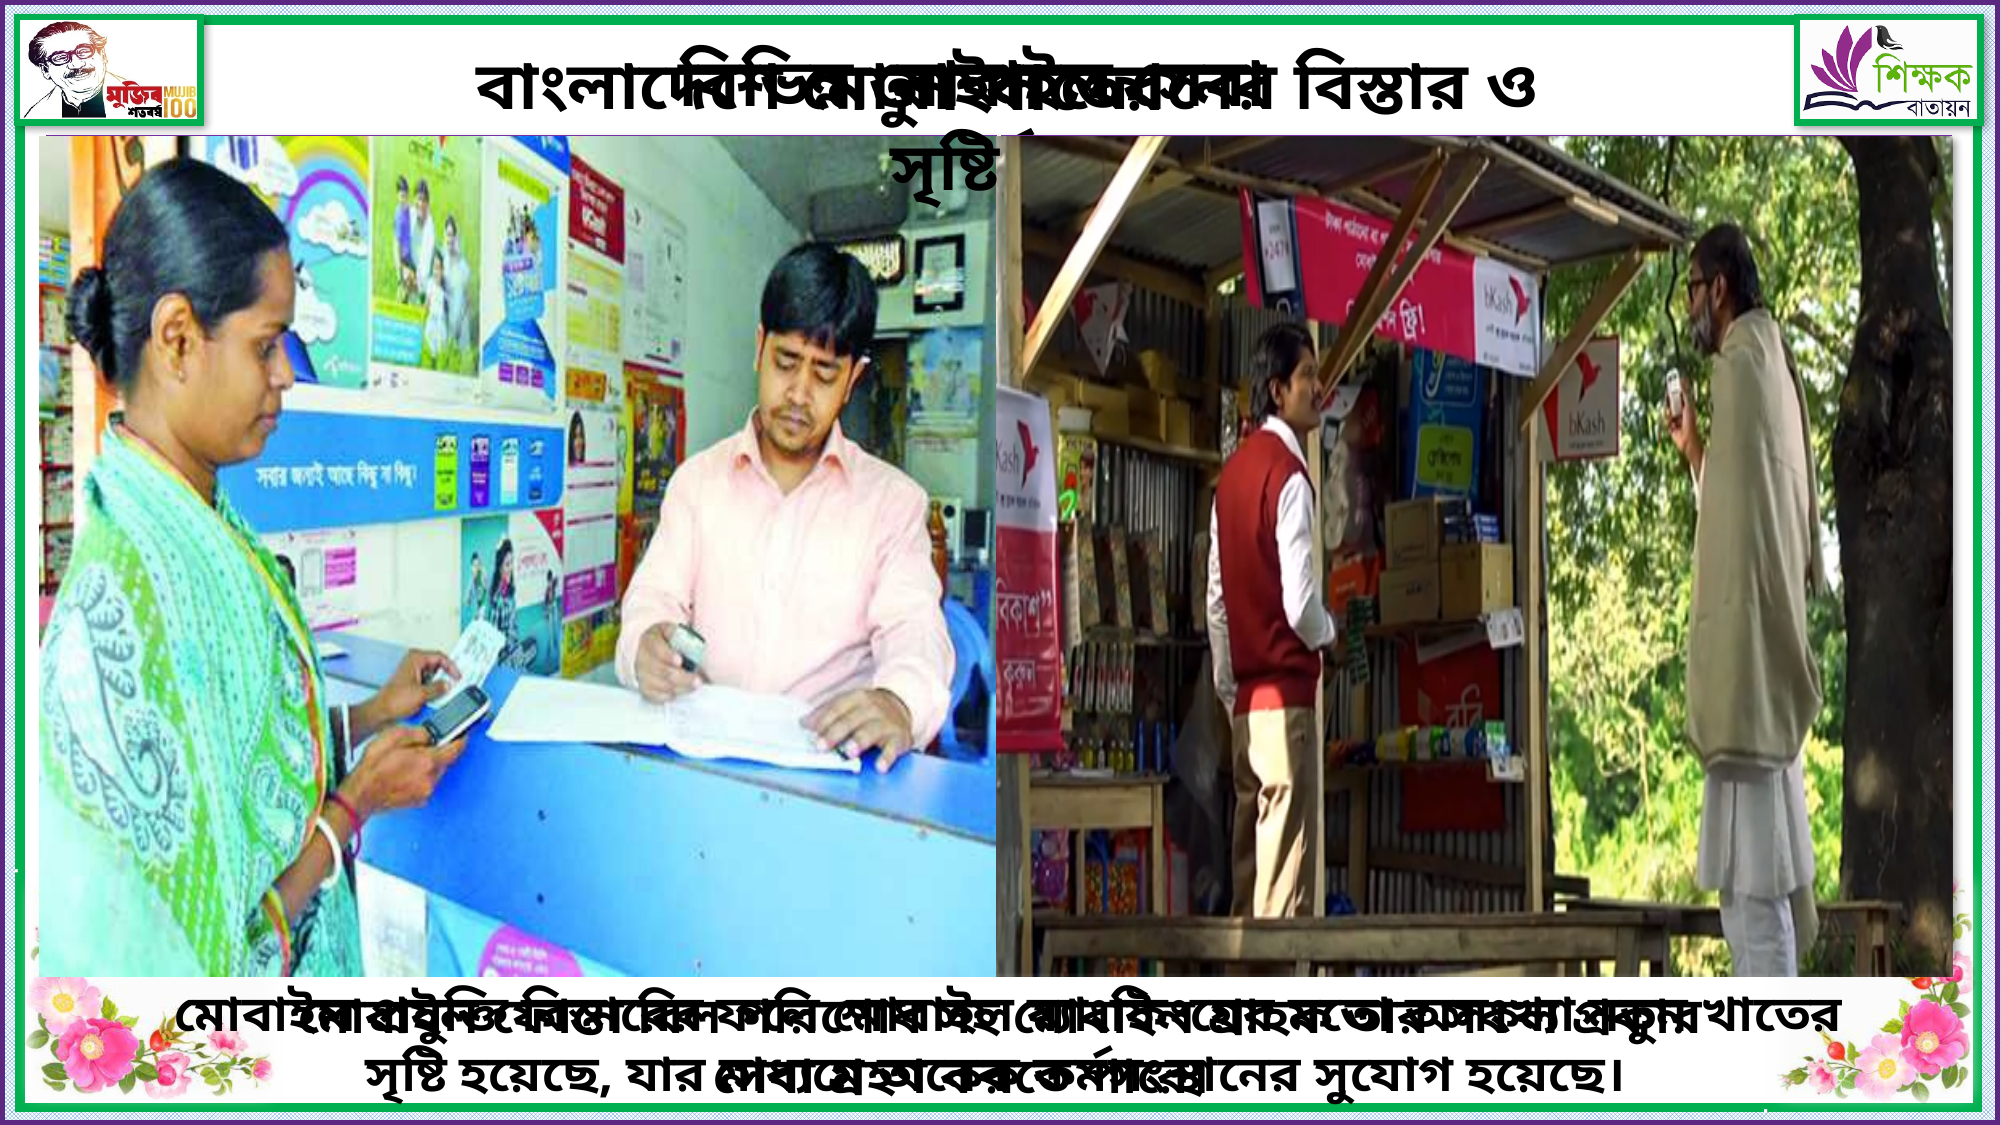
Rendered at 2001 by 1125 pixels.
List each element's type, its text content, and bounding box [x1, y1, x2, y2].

picture [20, 20, 197, 119]
text_box বাংলাদেশে মোবাইল ফোনের বিস্তার ও নতুন কর্মসৃজন [441, 35, 1573, 134]
text_box নতুন খাতের সৃষ্টি [798, 36, 1196, 136]
picture [1800, 20, 1977, 119]
picture [39, 136, 1958, 1084]
text_box মোবাইল প্রযুক্তি বিস্তারের ফলে মোবাইল ব্যাংকিংয়ের মতো অসংখ্যা নতুন খাতের সৃষ্টি হয়েছে, যার মাধ্যমে অনেক কর্মসংস্থানের সুযোগ হয়েছে। [156, 977, 1860, 1109]
